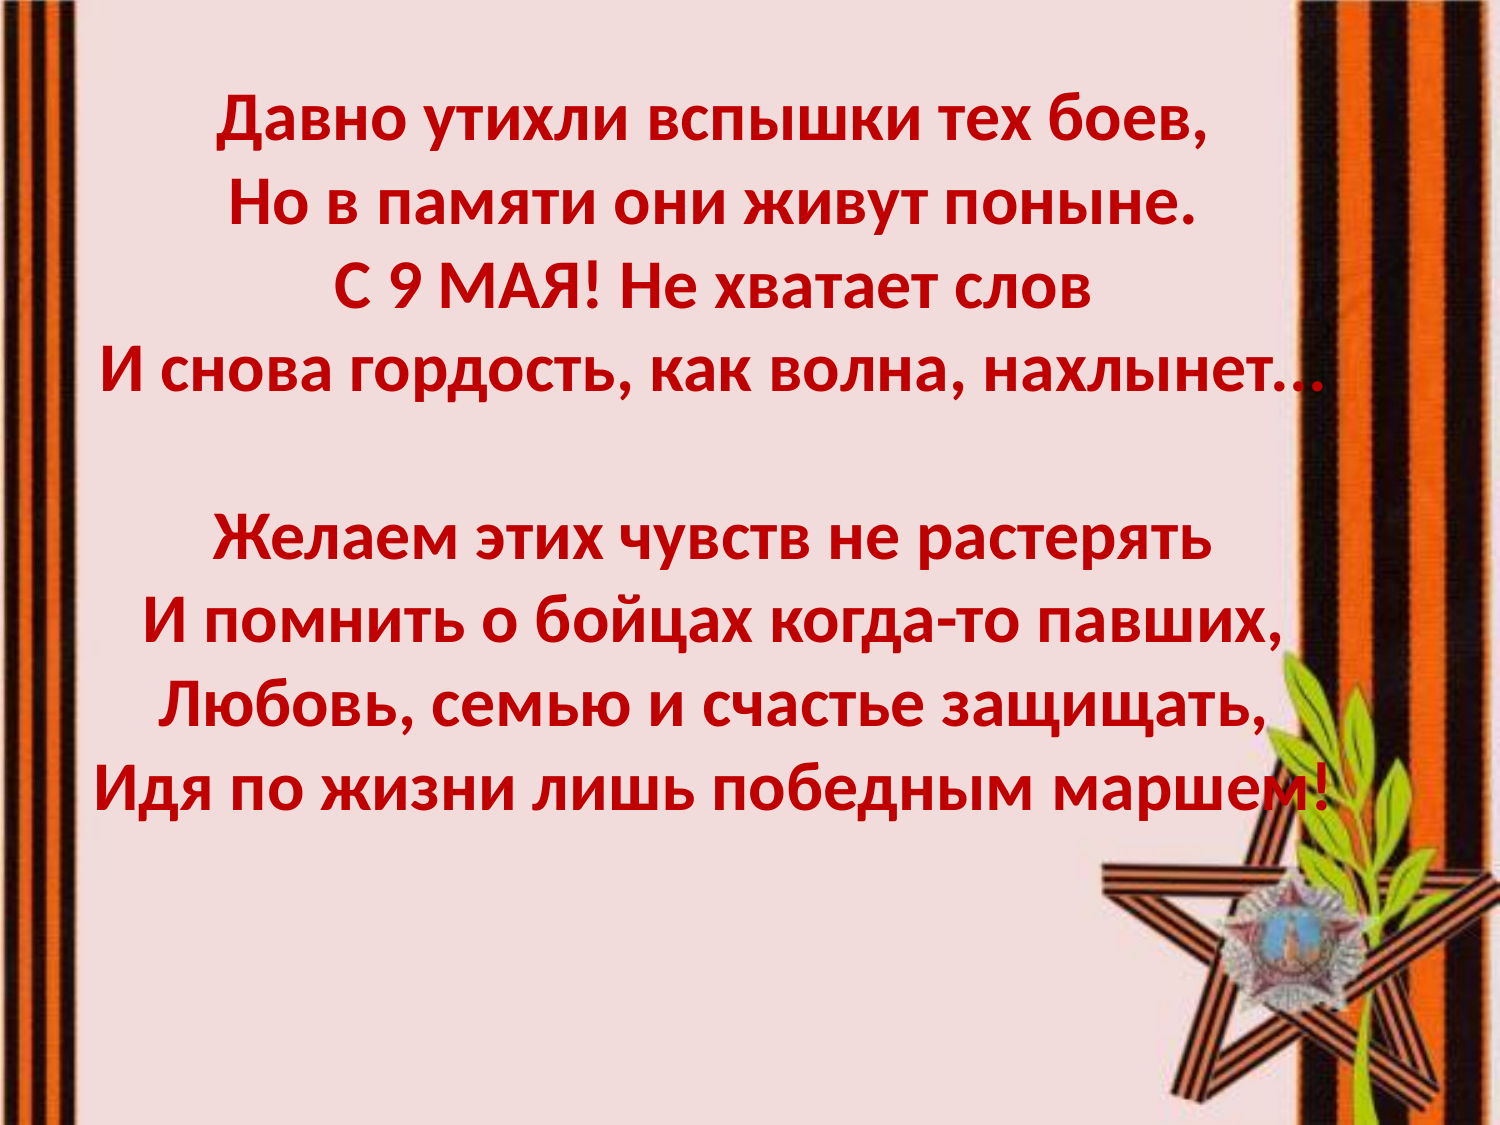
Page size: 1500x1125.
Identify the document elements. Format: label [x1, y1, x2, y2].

list [0, 0, 1500, 1125]
